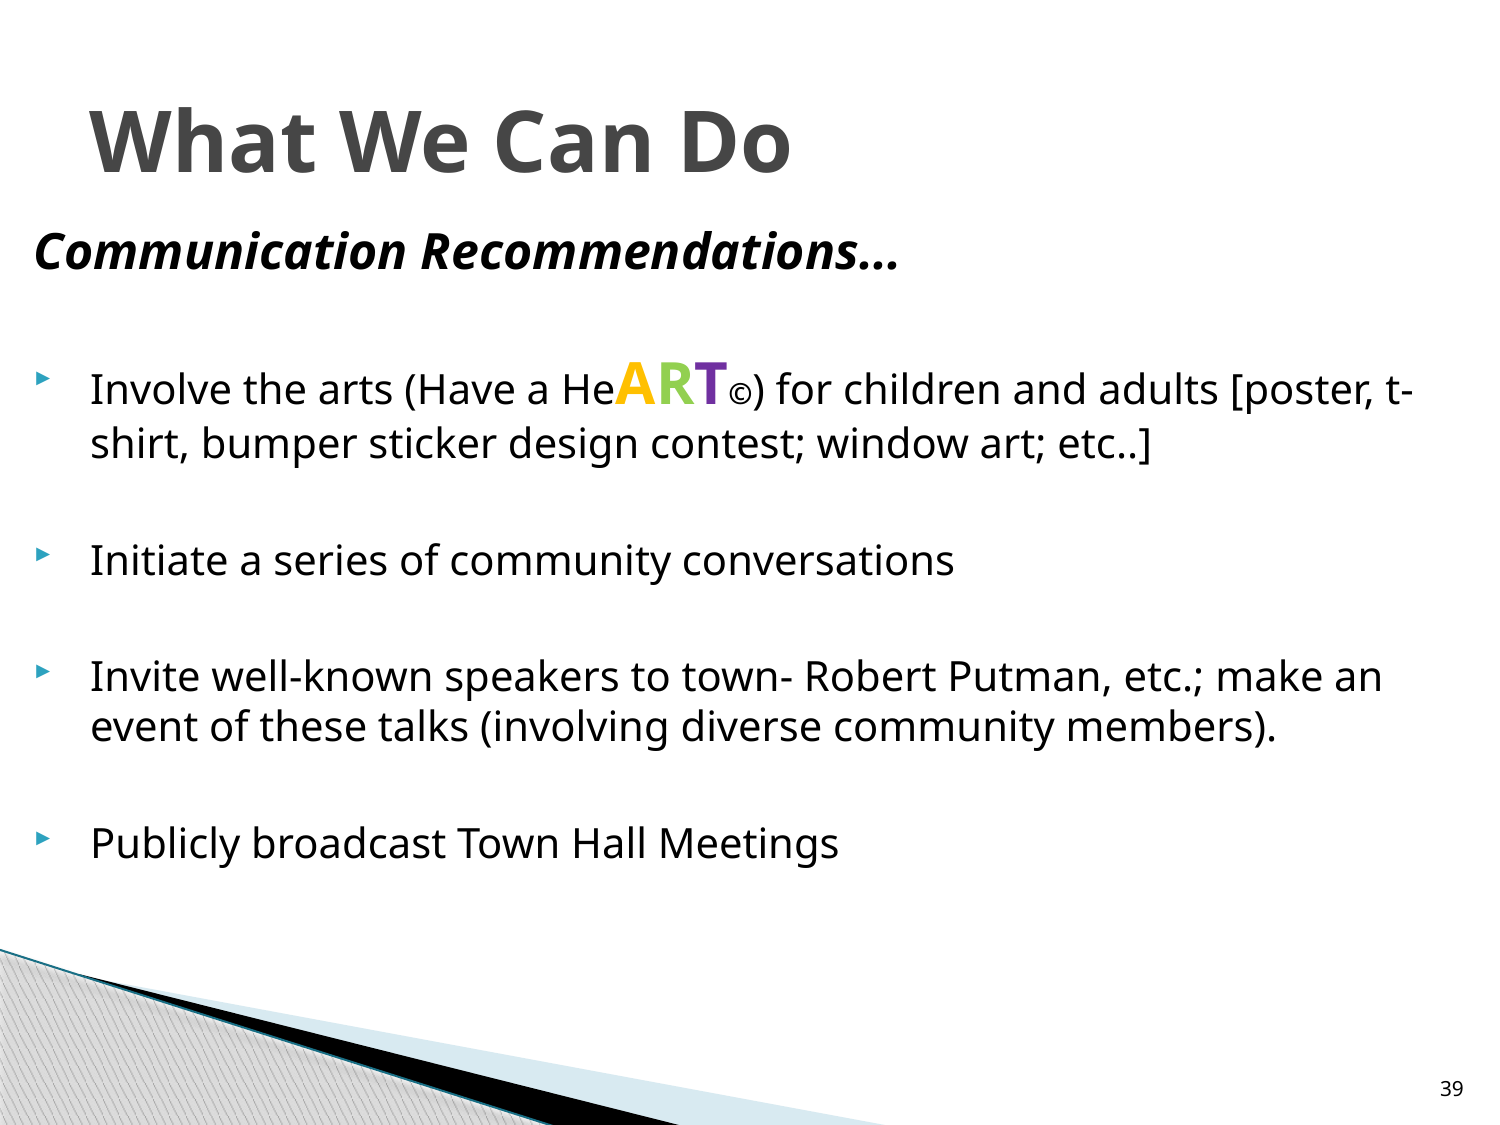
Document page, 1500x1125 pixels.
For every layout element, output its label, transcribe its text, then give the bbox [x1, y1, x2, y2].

title What We Can Do [75, 45, 1425, 233]
slide_number 39 [1418, 1051, 1479, 1112]
list Communication Recommendations... Involve the arts (Have a HeART©) for children and adults [poster, t-shirt, bumper sticker design contest; window art; etc..] Initiate a series of community conversations Invite well-known speakers to town- Robert Putman, etc.; make an event of these talks (involving diverse community members). Publicly broadcast Town Hall Meetings [0, 212, 1500, 988]
